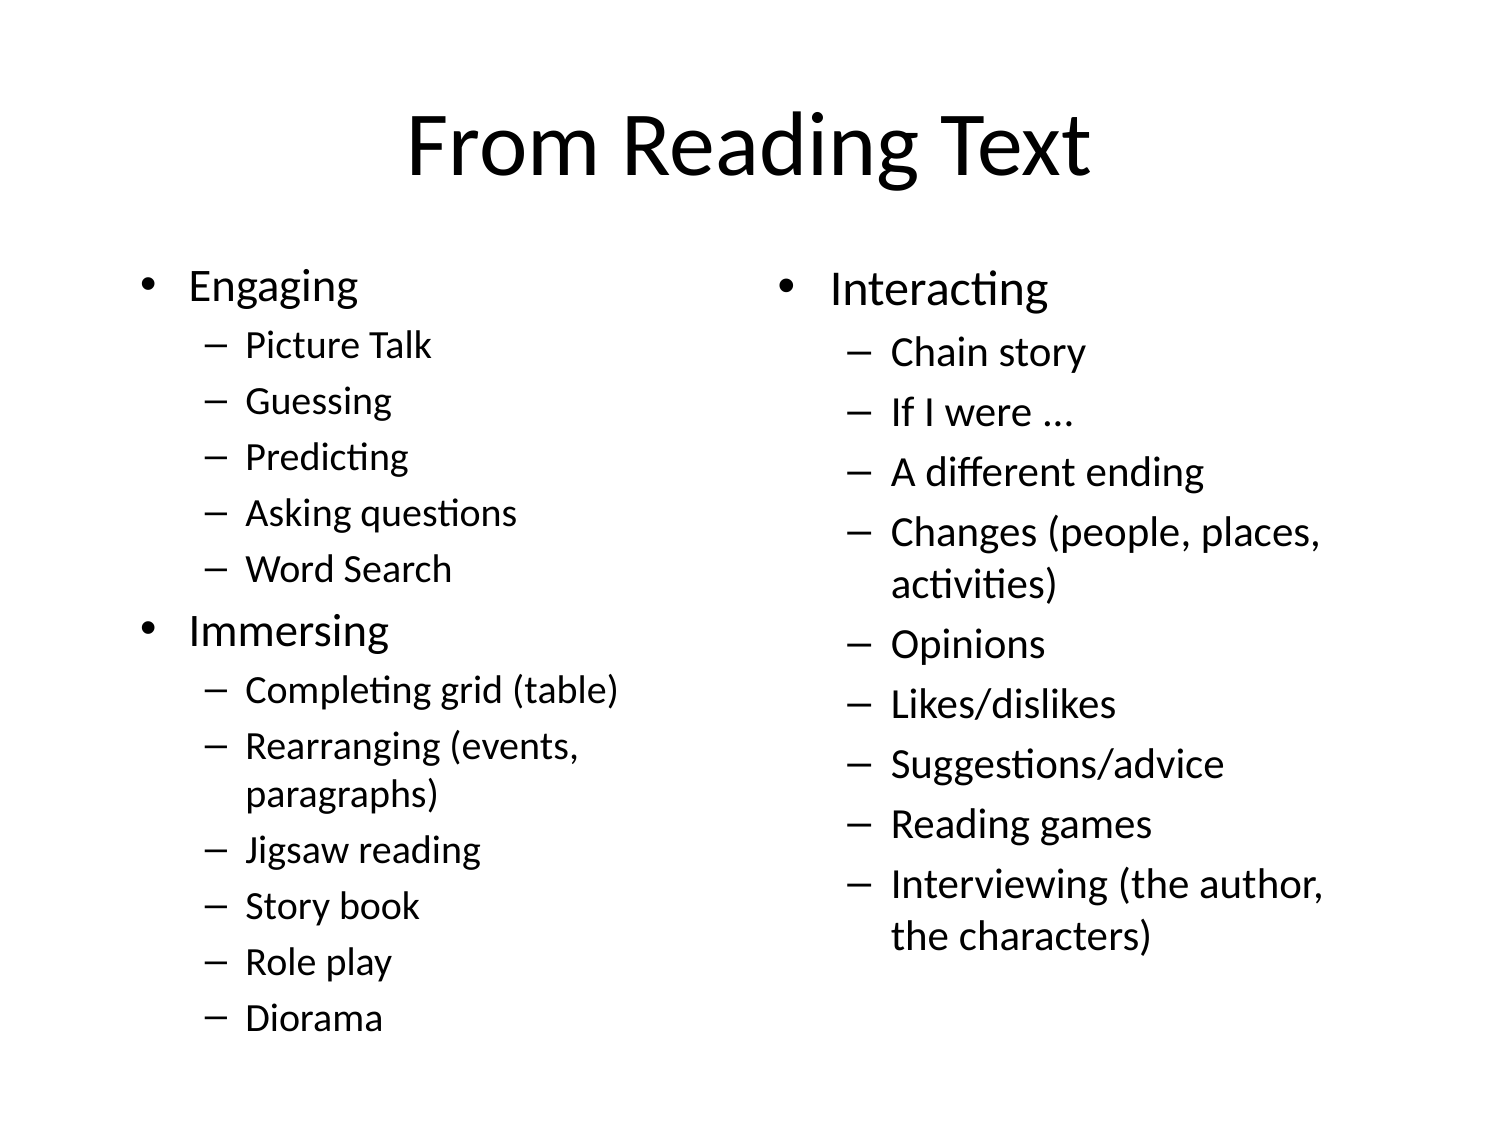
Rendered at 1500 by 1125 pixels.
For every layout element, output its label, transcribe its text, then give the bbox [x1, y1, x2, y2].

list Interacting Chain story If I were ... A different ending Changes (people, places, activities) Opinions Likes/dislikes Suggestions/advice Reading games Interviewing (the author, the characters) [762, 247, 1365, 970]
title From Reading Text [75, 45, 1425, 233]
list Engaging Picture Talk Guessing Predicting Asking questions Word Search Immersing Completing grid (table) Rearranging (events, paragraphs) Jigsaw reading Story book Role play Diorama [125, 247, 727, 1050]
